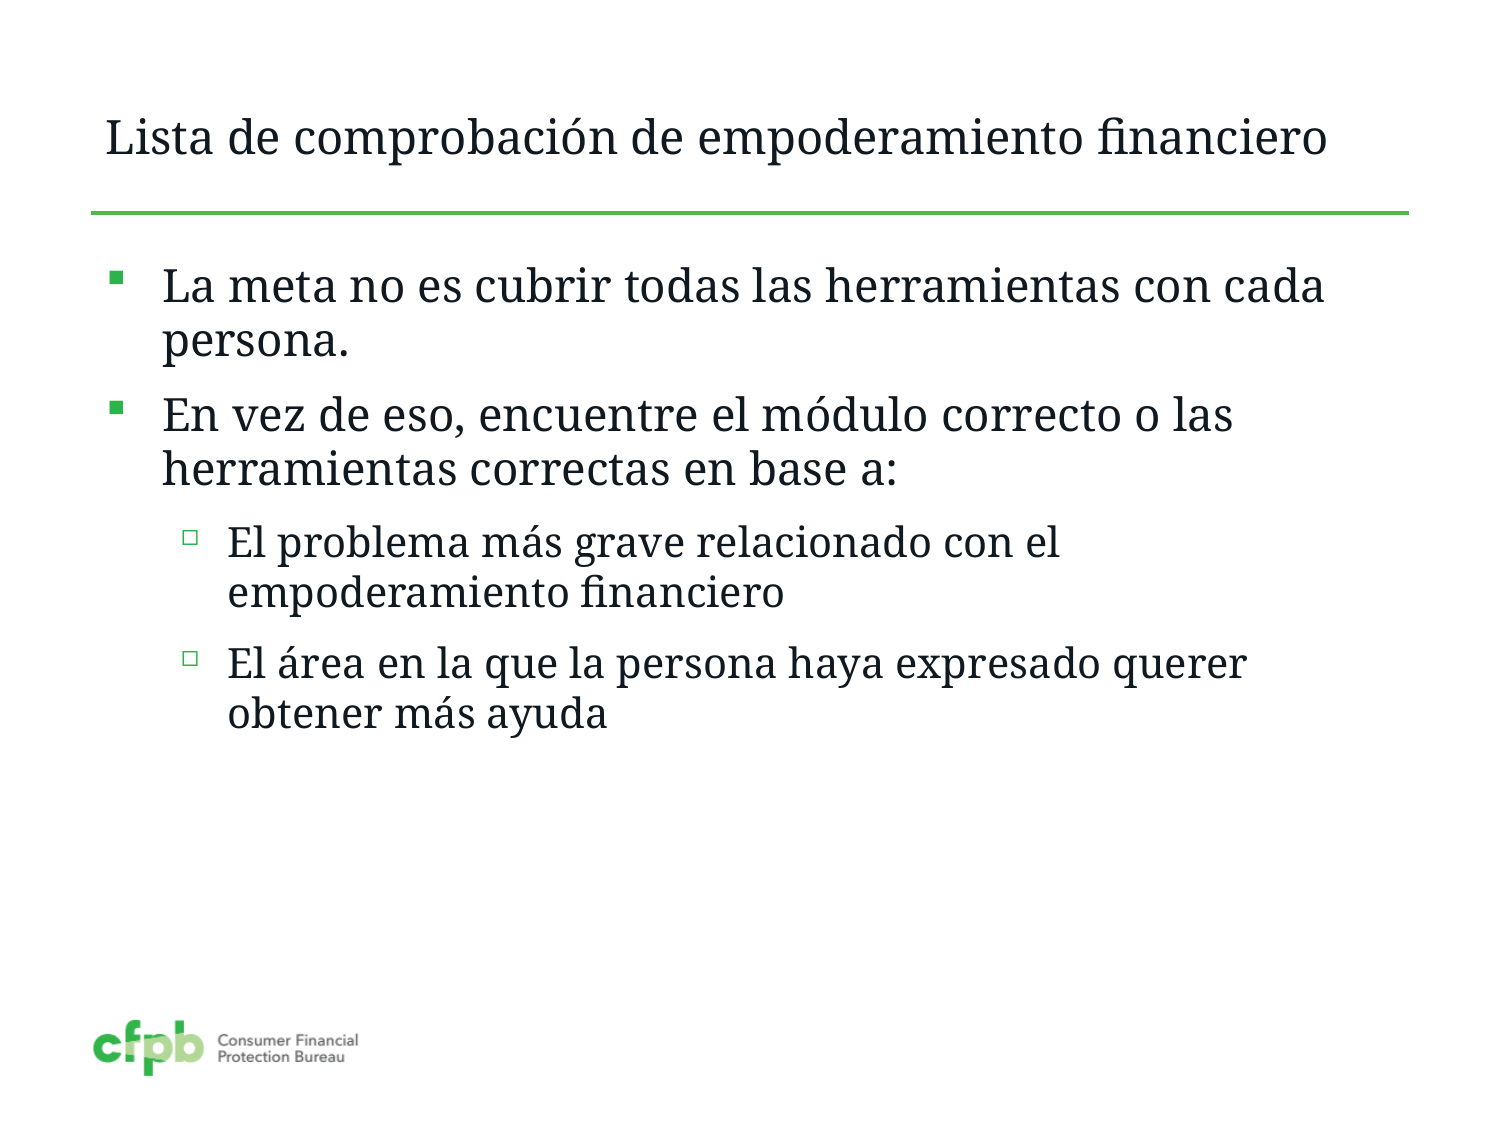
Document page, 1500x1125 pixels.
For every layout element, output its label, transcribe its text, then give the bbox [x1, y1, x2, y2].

title Lista de comprobación de empoderamiento financiero [90, 75, 1410, 197]
list La meta no es cubrir todas las herramientas con cada persona. En vez de eso, encuentre el módulo correcto o las herramientas correctas en base a: El problema más grave relacionado con el empoderamiento financiero El área en la que la persona haya expresado querer obtener más ayuda [90, 249, 1410, 924]
